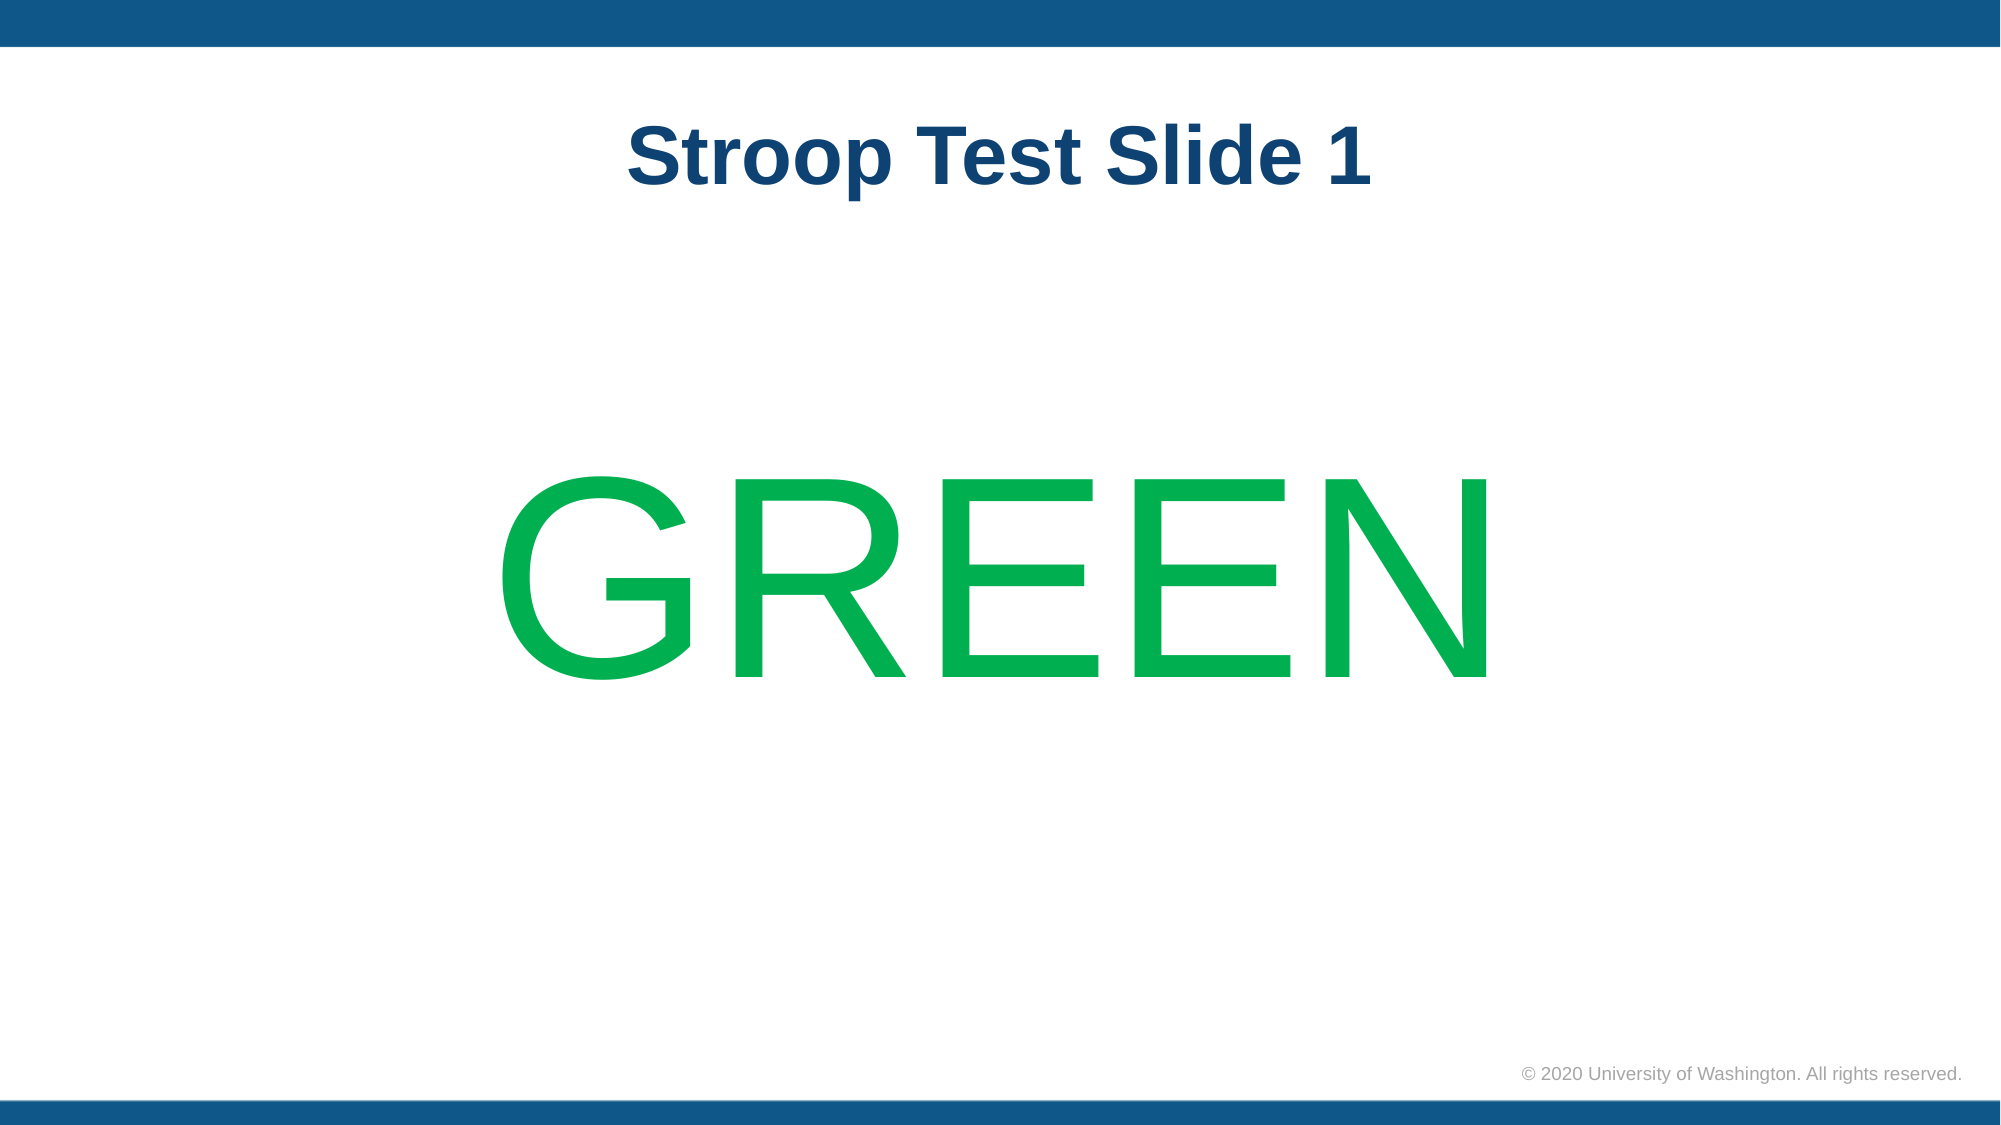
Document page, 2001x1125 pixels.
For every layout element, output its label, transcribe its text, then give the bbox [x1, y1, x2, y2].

list GREEN [99, 191, 1900, 934]
title Stroop Test Slide 1 [0, 57, 2000, 245]
picture [0, 0, 2001, 1125]
